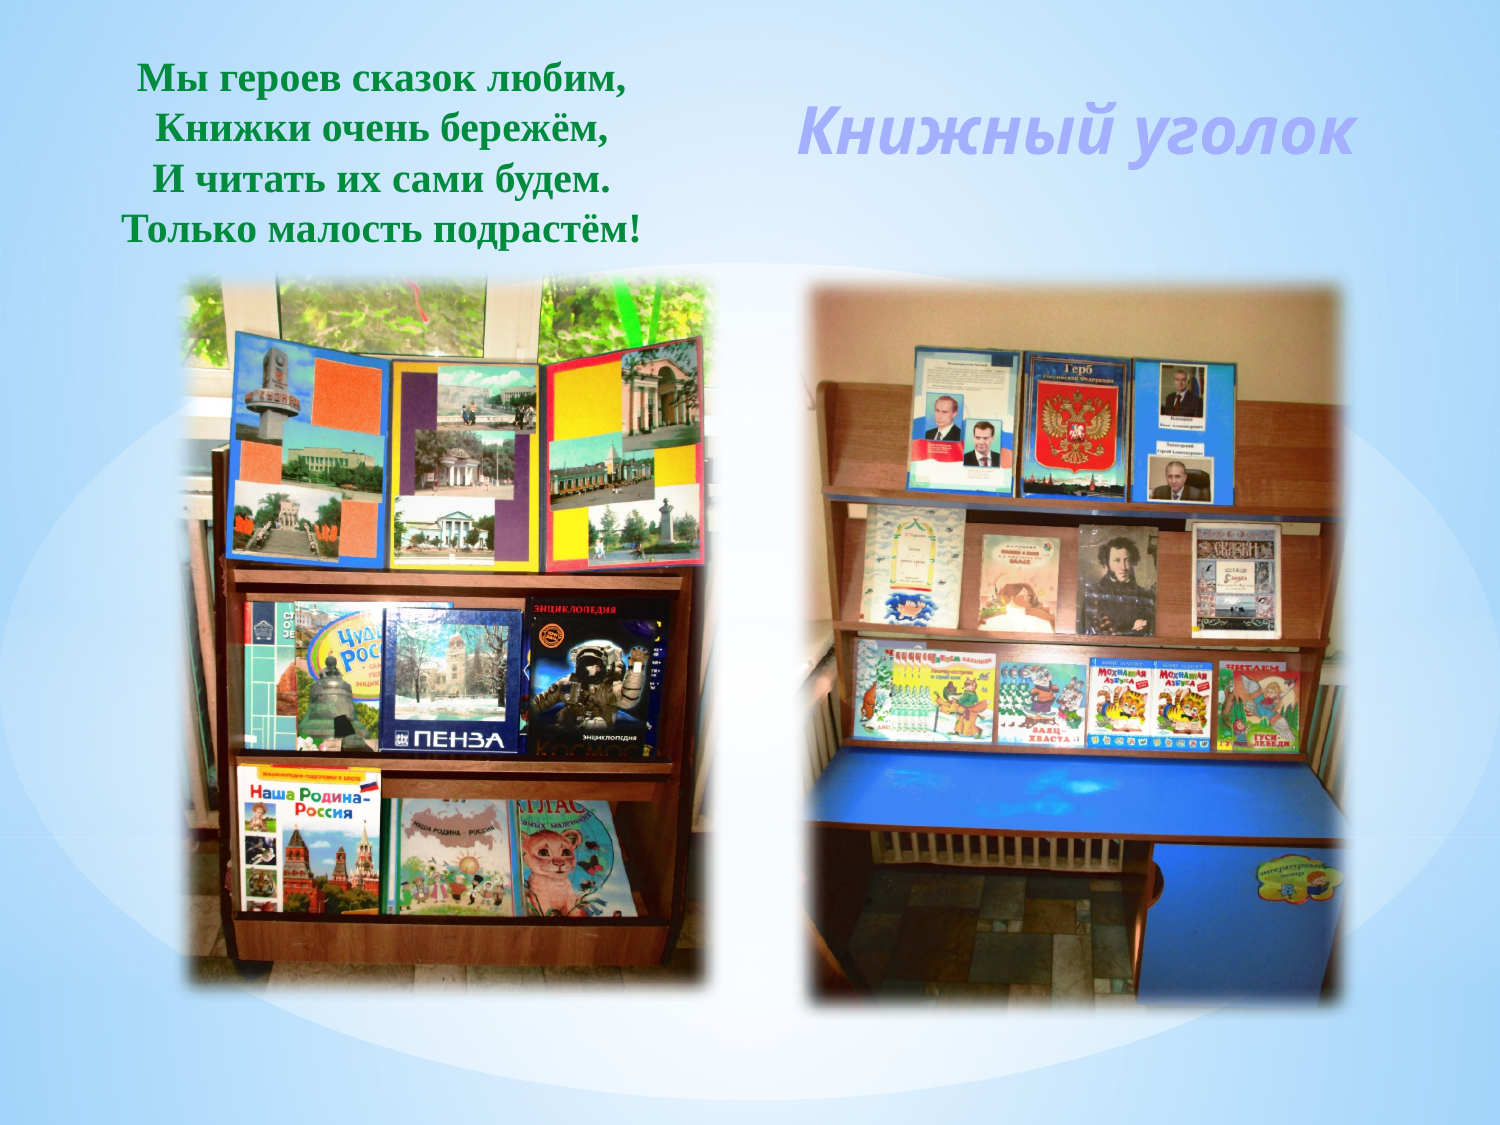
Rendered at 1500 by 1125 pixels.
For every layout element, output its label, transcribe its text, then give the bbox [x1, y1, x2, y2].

list [194, 919, 700, 981]
list Мы героев сказок любим, Книжки очень бережём, И читать их сами будем. Только малость подрастём! [17, 42, 739, 382]
text_box Книжный уголок [781, 79, 1373, 175]
picture [79, 294, 1451, 994]
